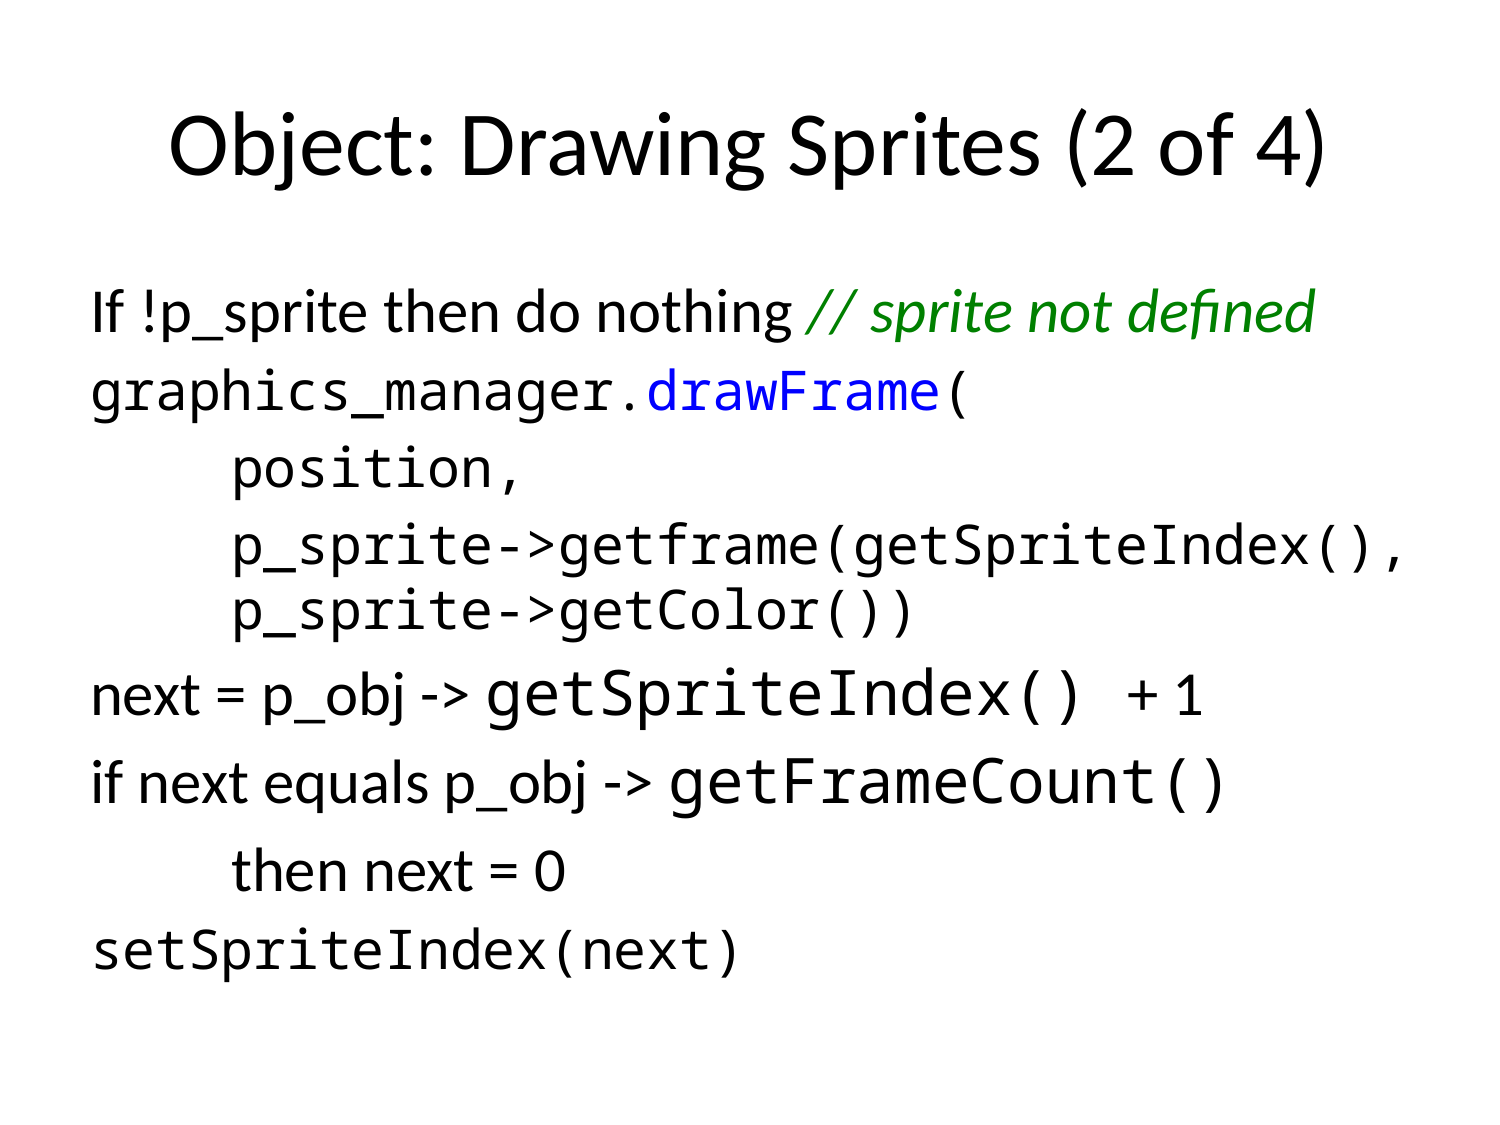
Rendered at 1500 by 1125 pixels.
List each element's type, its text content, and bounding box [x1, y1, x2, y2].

list If !p_sprite then do nothing // sprite not defined graphics_manager.drawFrame( position, p_sprite->getframe(getSpriteIndex(), p_sprite->getColor()) next = p_obj -> getSpriteIndex() + 1 if next equals p_obj -> getFrameCount() then next = 0 setSpriteIndex(next) [75, 262, 1425, 1005]
title Object: Drawing Sprites (2 of 4) [75, 45, 1425, 233]
